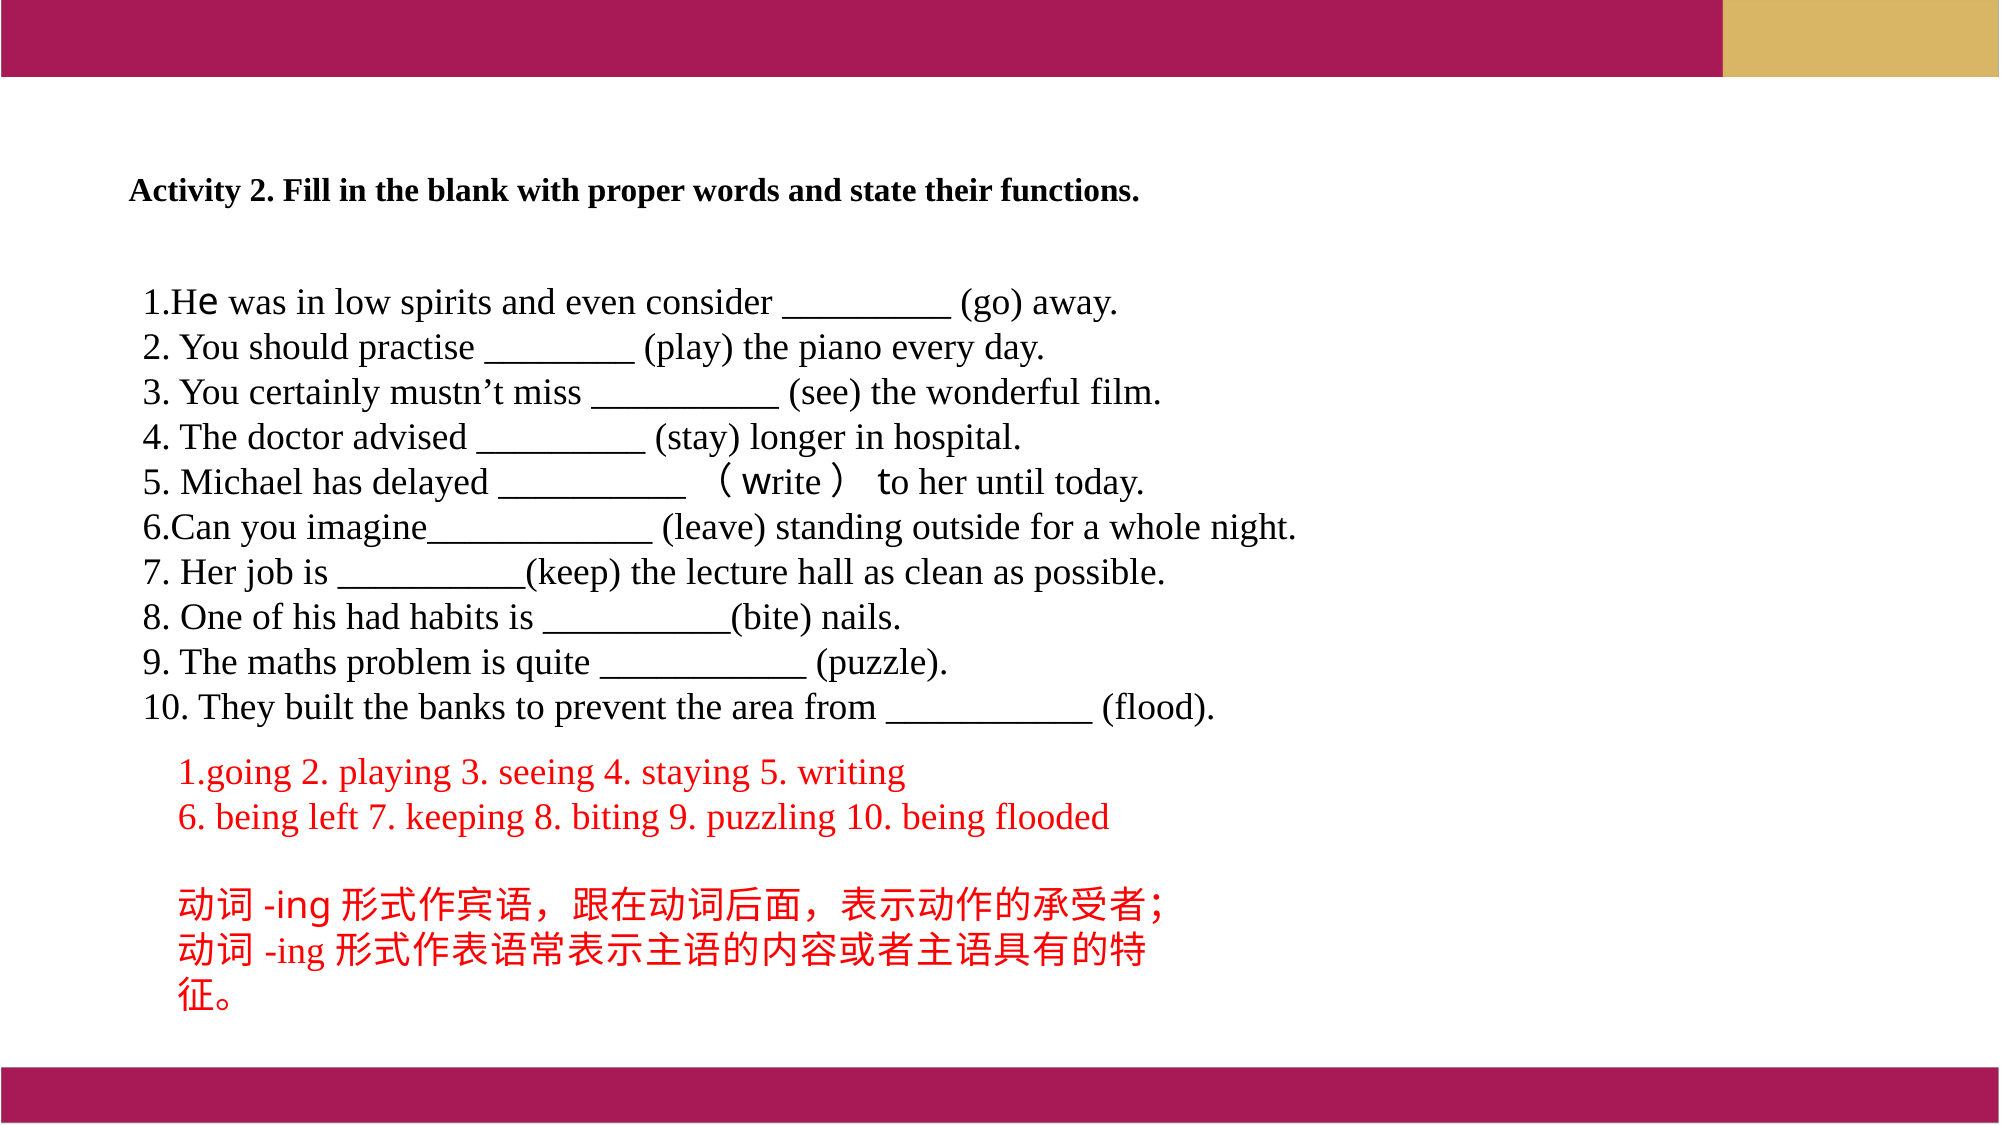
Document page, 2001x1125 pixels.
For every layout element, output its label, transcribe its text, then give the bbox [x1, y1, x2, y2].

text_box 1.going 2. playing 3. seeing 4. staying 5. writing 6. being left 7. keeping 8. biting 9. puzzling 10. being flooded [163, 739, 1164, 845]
picture [0, 1066, 2000, 1125]
picture [0, 0, 2000, 78]
text_box Activity 2. Fill in the blank with proper words and state their functions. [114, 140, 1275, 215]
text_box 1.He was in low spirits and even consider _________ (go) away. 2. You should practise ________ (play) the piano every day. 3. You certainly mustn’t miss __________ (see) the wonderful film. 4. The doctor advised _________ (stay) longer in hospital. 5. Michael has delayed __________（write）to her until today. 6.Can you imagine____________ (leave) standing outside for a whole night. 7. Her job is __________(keep) the lecture hall as clean as possible. 8. One of his had habits is __________(bite) nails. 9. The maths problem is quite ___________ (puzzle). 10. They built the banks to prevent the area from ___________ (flood). [127, 269, 1500, 735]
text_box 动词-ing形式作宾语，跟在动词后面，表示动作的承受者；动词-ing形式作表语常表示主语的内容或者主语具有的特征。 [163, 873, 1164, 1024]
